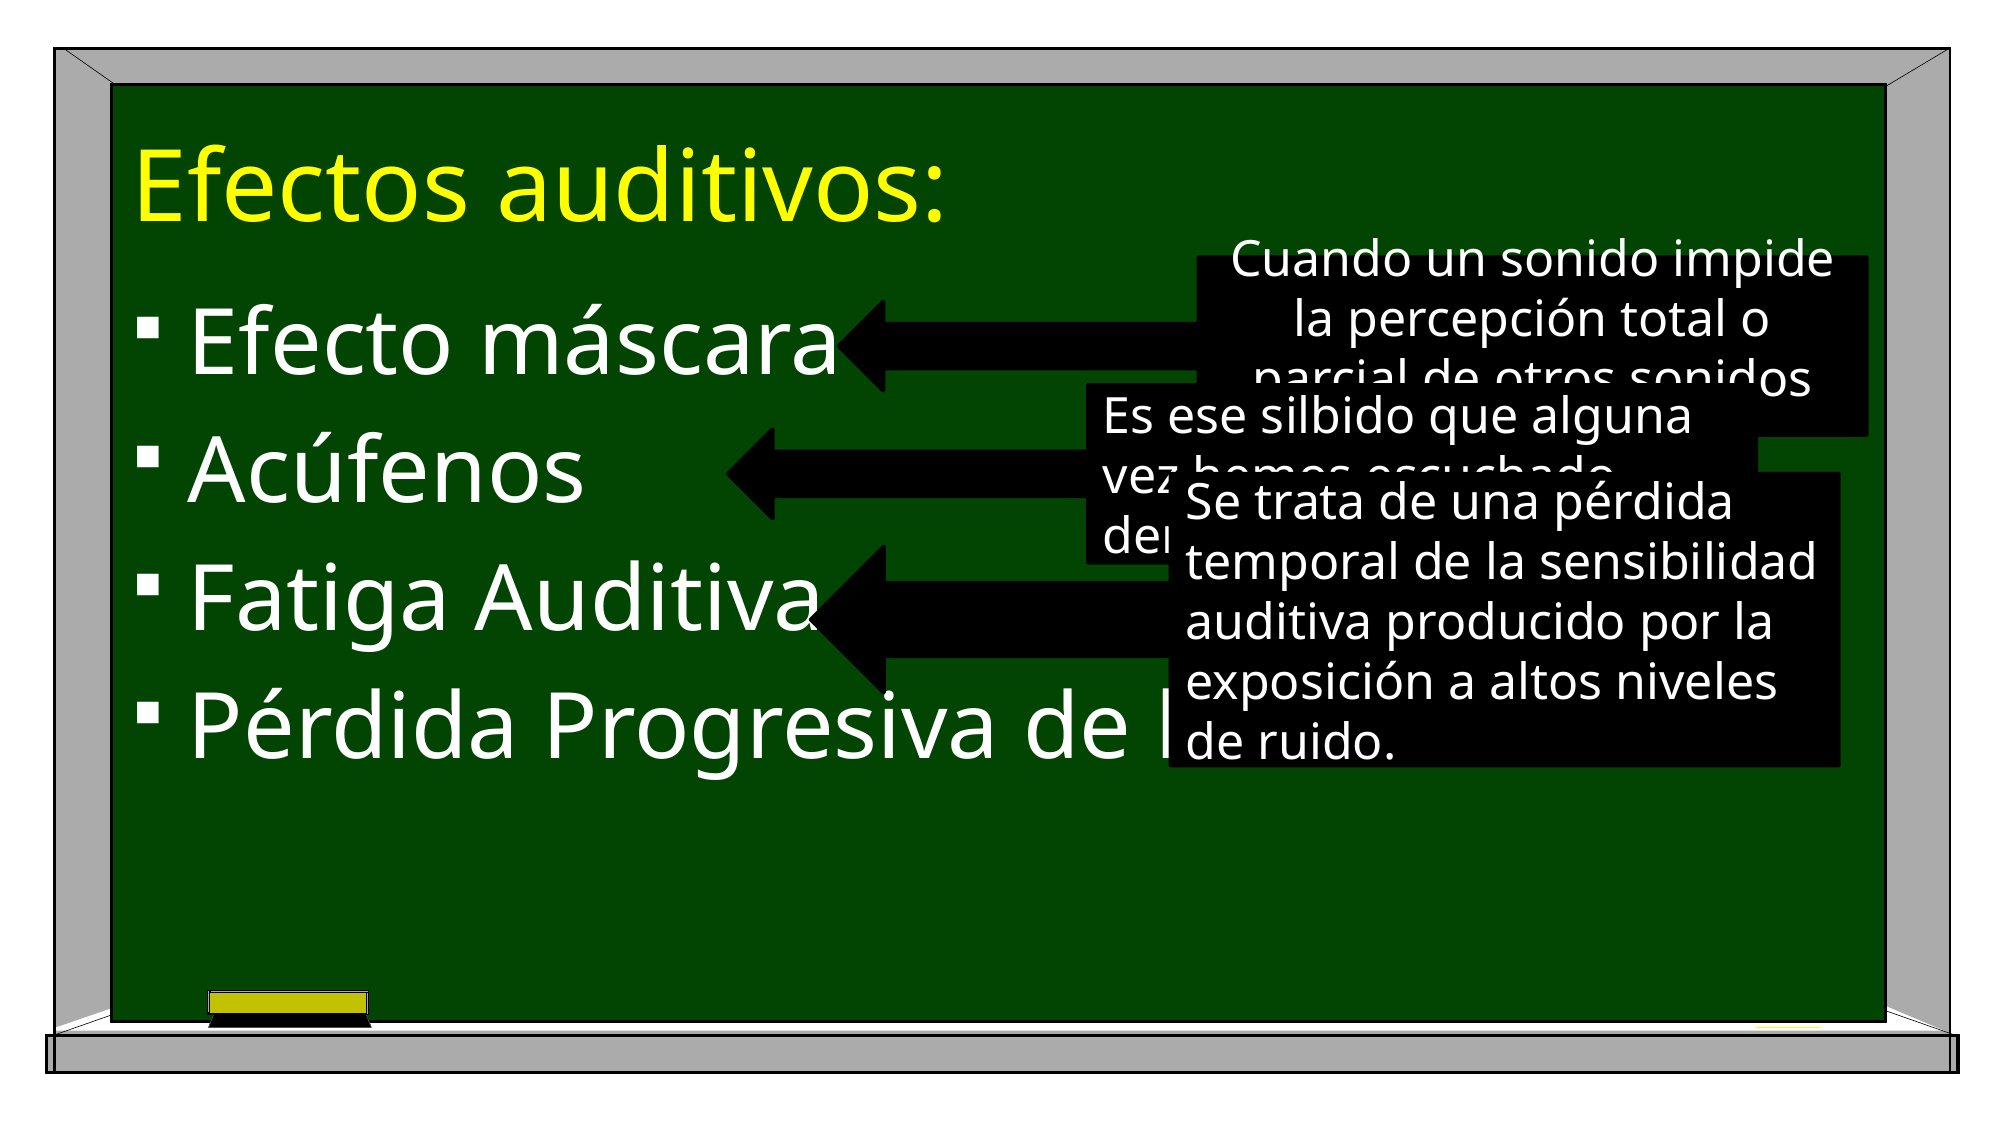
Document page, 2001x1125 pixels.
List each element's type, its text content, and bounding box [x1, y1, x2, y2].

text_box Cuando un sonido impide la percepción total o parcial de otros sonidos presentes [836, 255, 1869, 437]
list Efecto máscara Acúfenos Fatiga Auditiva Pérdida Progresiva de la Audición [116, 275, 1884, 1000]
text_box Es ese silbido que alguna vez hemos escuchado dentro de nuestros oídos. [726, 383, 1759, 565]
title Efectos auditivos: [116, 99, 1867, 263]
text_box Se trata de una pérdida temporal de la sensibilidad auditiva producido por la exposición a altos niveles de ruido. [808, 471, 1841, 768]
